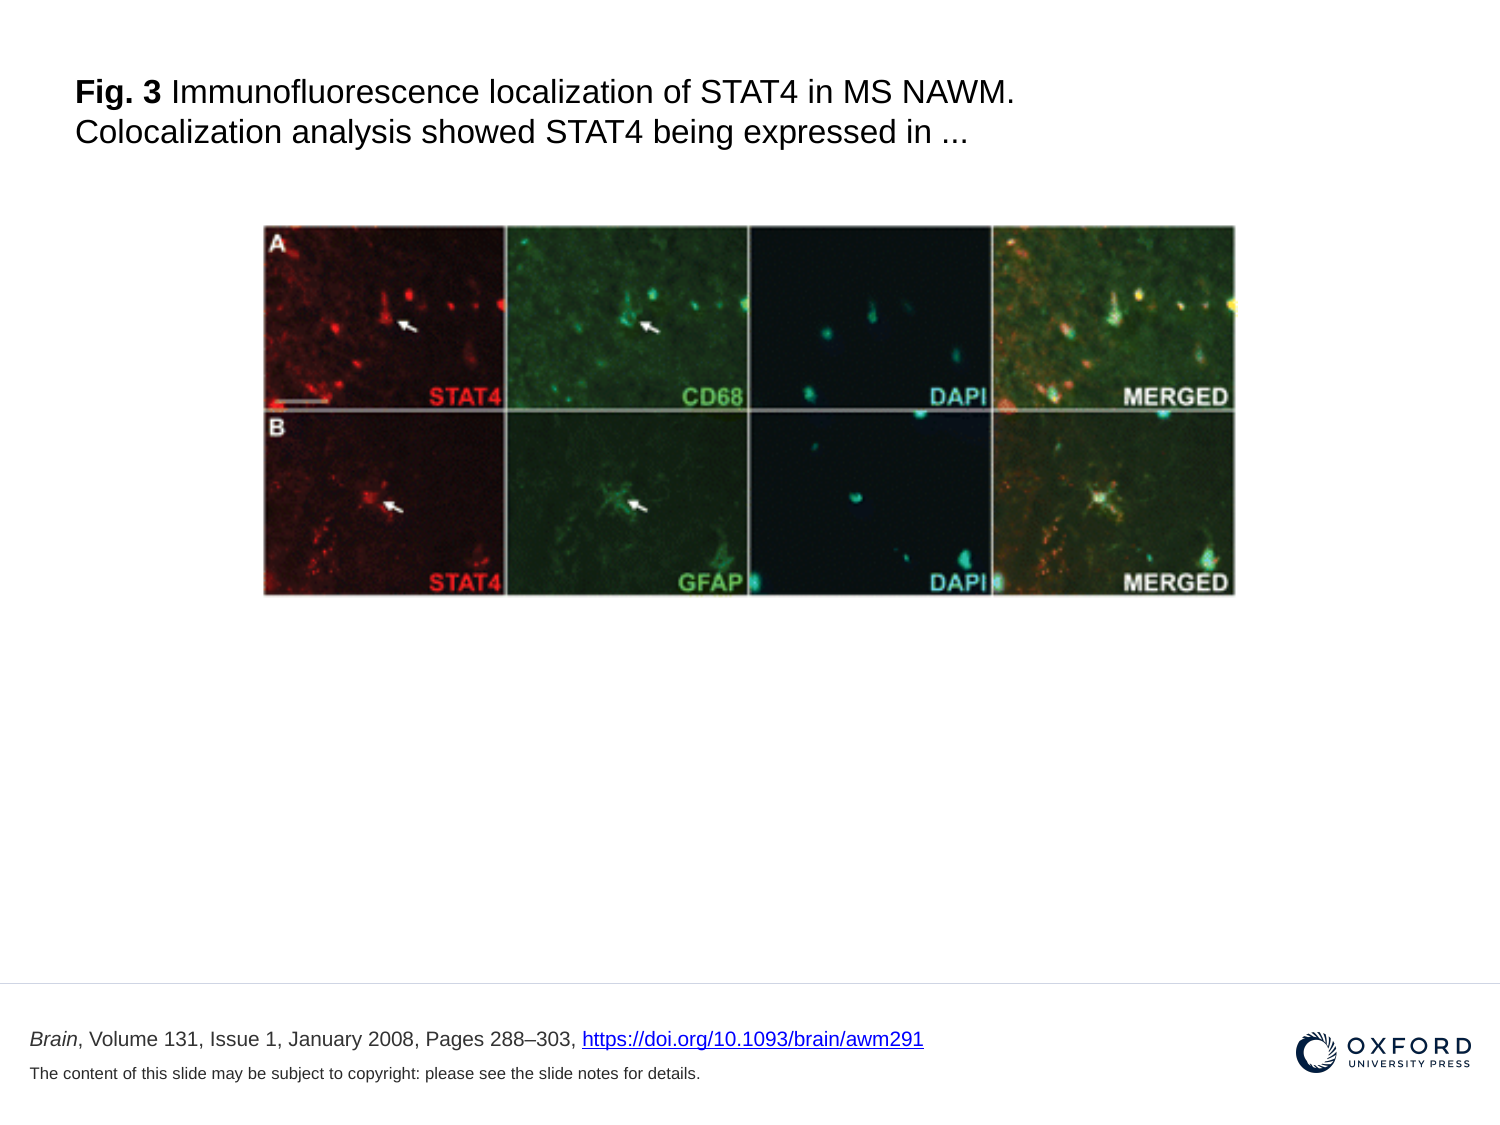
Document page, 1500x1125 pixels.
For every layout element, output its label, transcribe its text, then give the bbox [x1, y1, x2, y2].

picture [262, 224, 1238, 600]
title Fig. 3 Immunofluorescence localization of STAT4 in MS NAWM. Colocalization analysis showed STAT4 being expressed in ... [75, 69, 1078, 171]
picture [1296, 1032, 1471, 1073]
footer Brain, Volume 131, Issue 1, January 2008, Pages 288–303, https://doi.org/10.1093/brain/awm291 The content of this slide may be subject to copyright: please see the slide notes for details. [0, 983, 1260, 1125]
